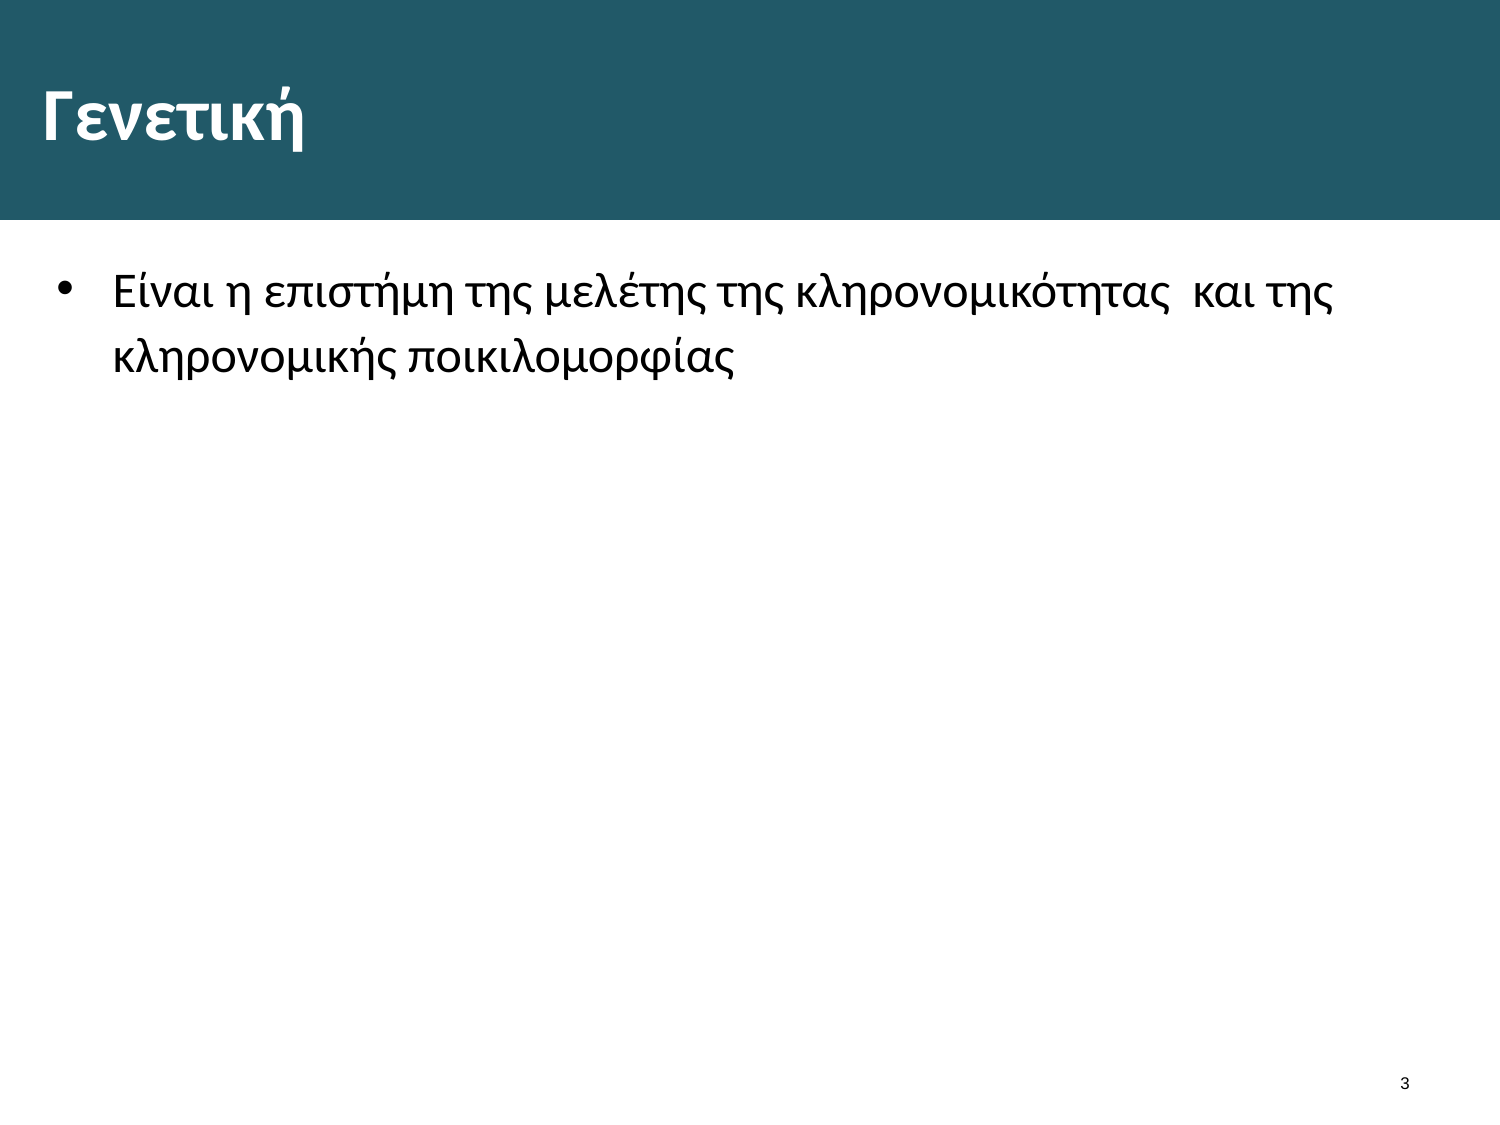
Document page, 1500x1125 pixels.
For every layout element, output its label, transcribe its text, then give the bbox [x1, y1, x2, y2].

slide_number 2 [1074, 1042, 1425, 1103]
title Γενετική [0, 0, 1500, 220]
list Είναι η επιστήμη της μελέτης της κληρονομικότητας και της κληρονομικής ποικιλομορφίας [41, 243, 1459, 1083]
